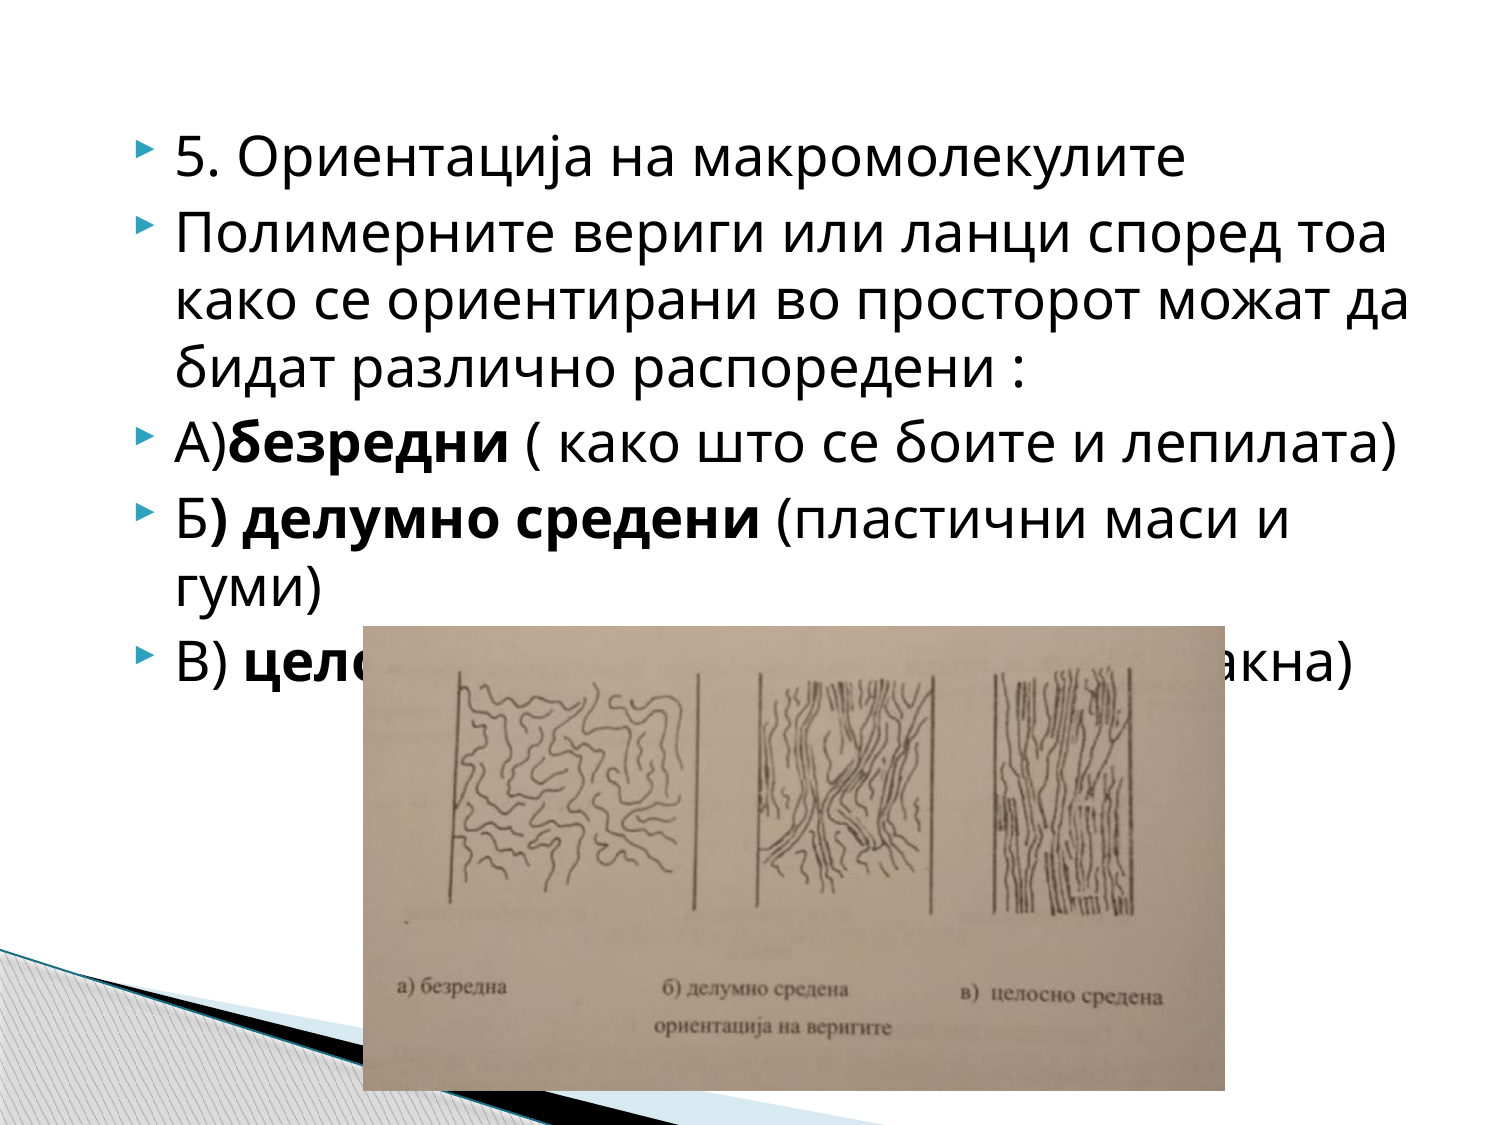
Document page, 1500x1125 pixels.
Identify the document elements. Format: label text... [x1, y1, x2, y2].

list 5. Ориентација на макромолекулите Полимерните вериги или ланци според тоа како се ориентирани во просторот можат да бидат различно распоредени : А)безредни ( како што се боите и лепилата) Б) делумно средени (пластични маси и гуми) В) целосно средени ( синтетските влакна) [99, 112, 1463, 1075]
picture [362, 624, 1225, 1091]
